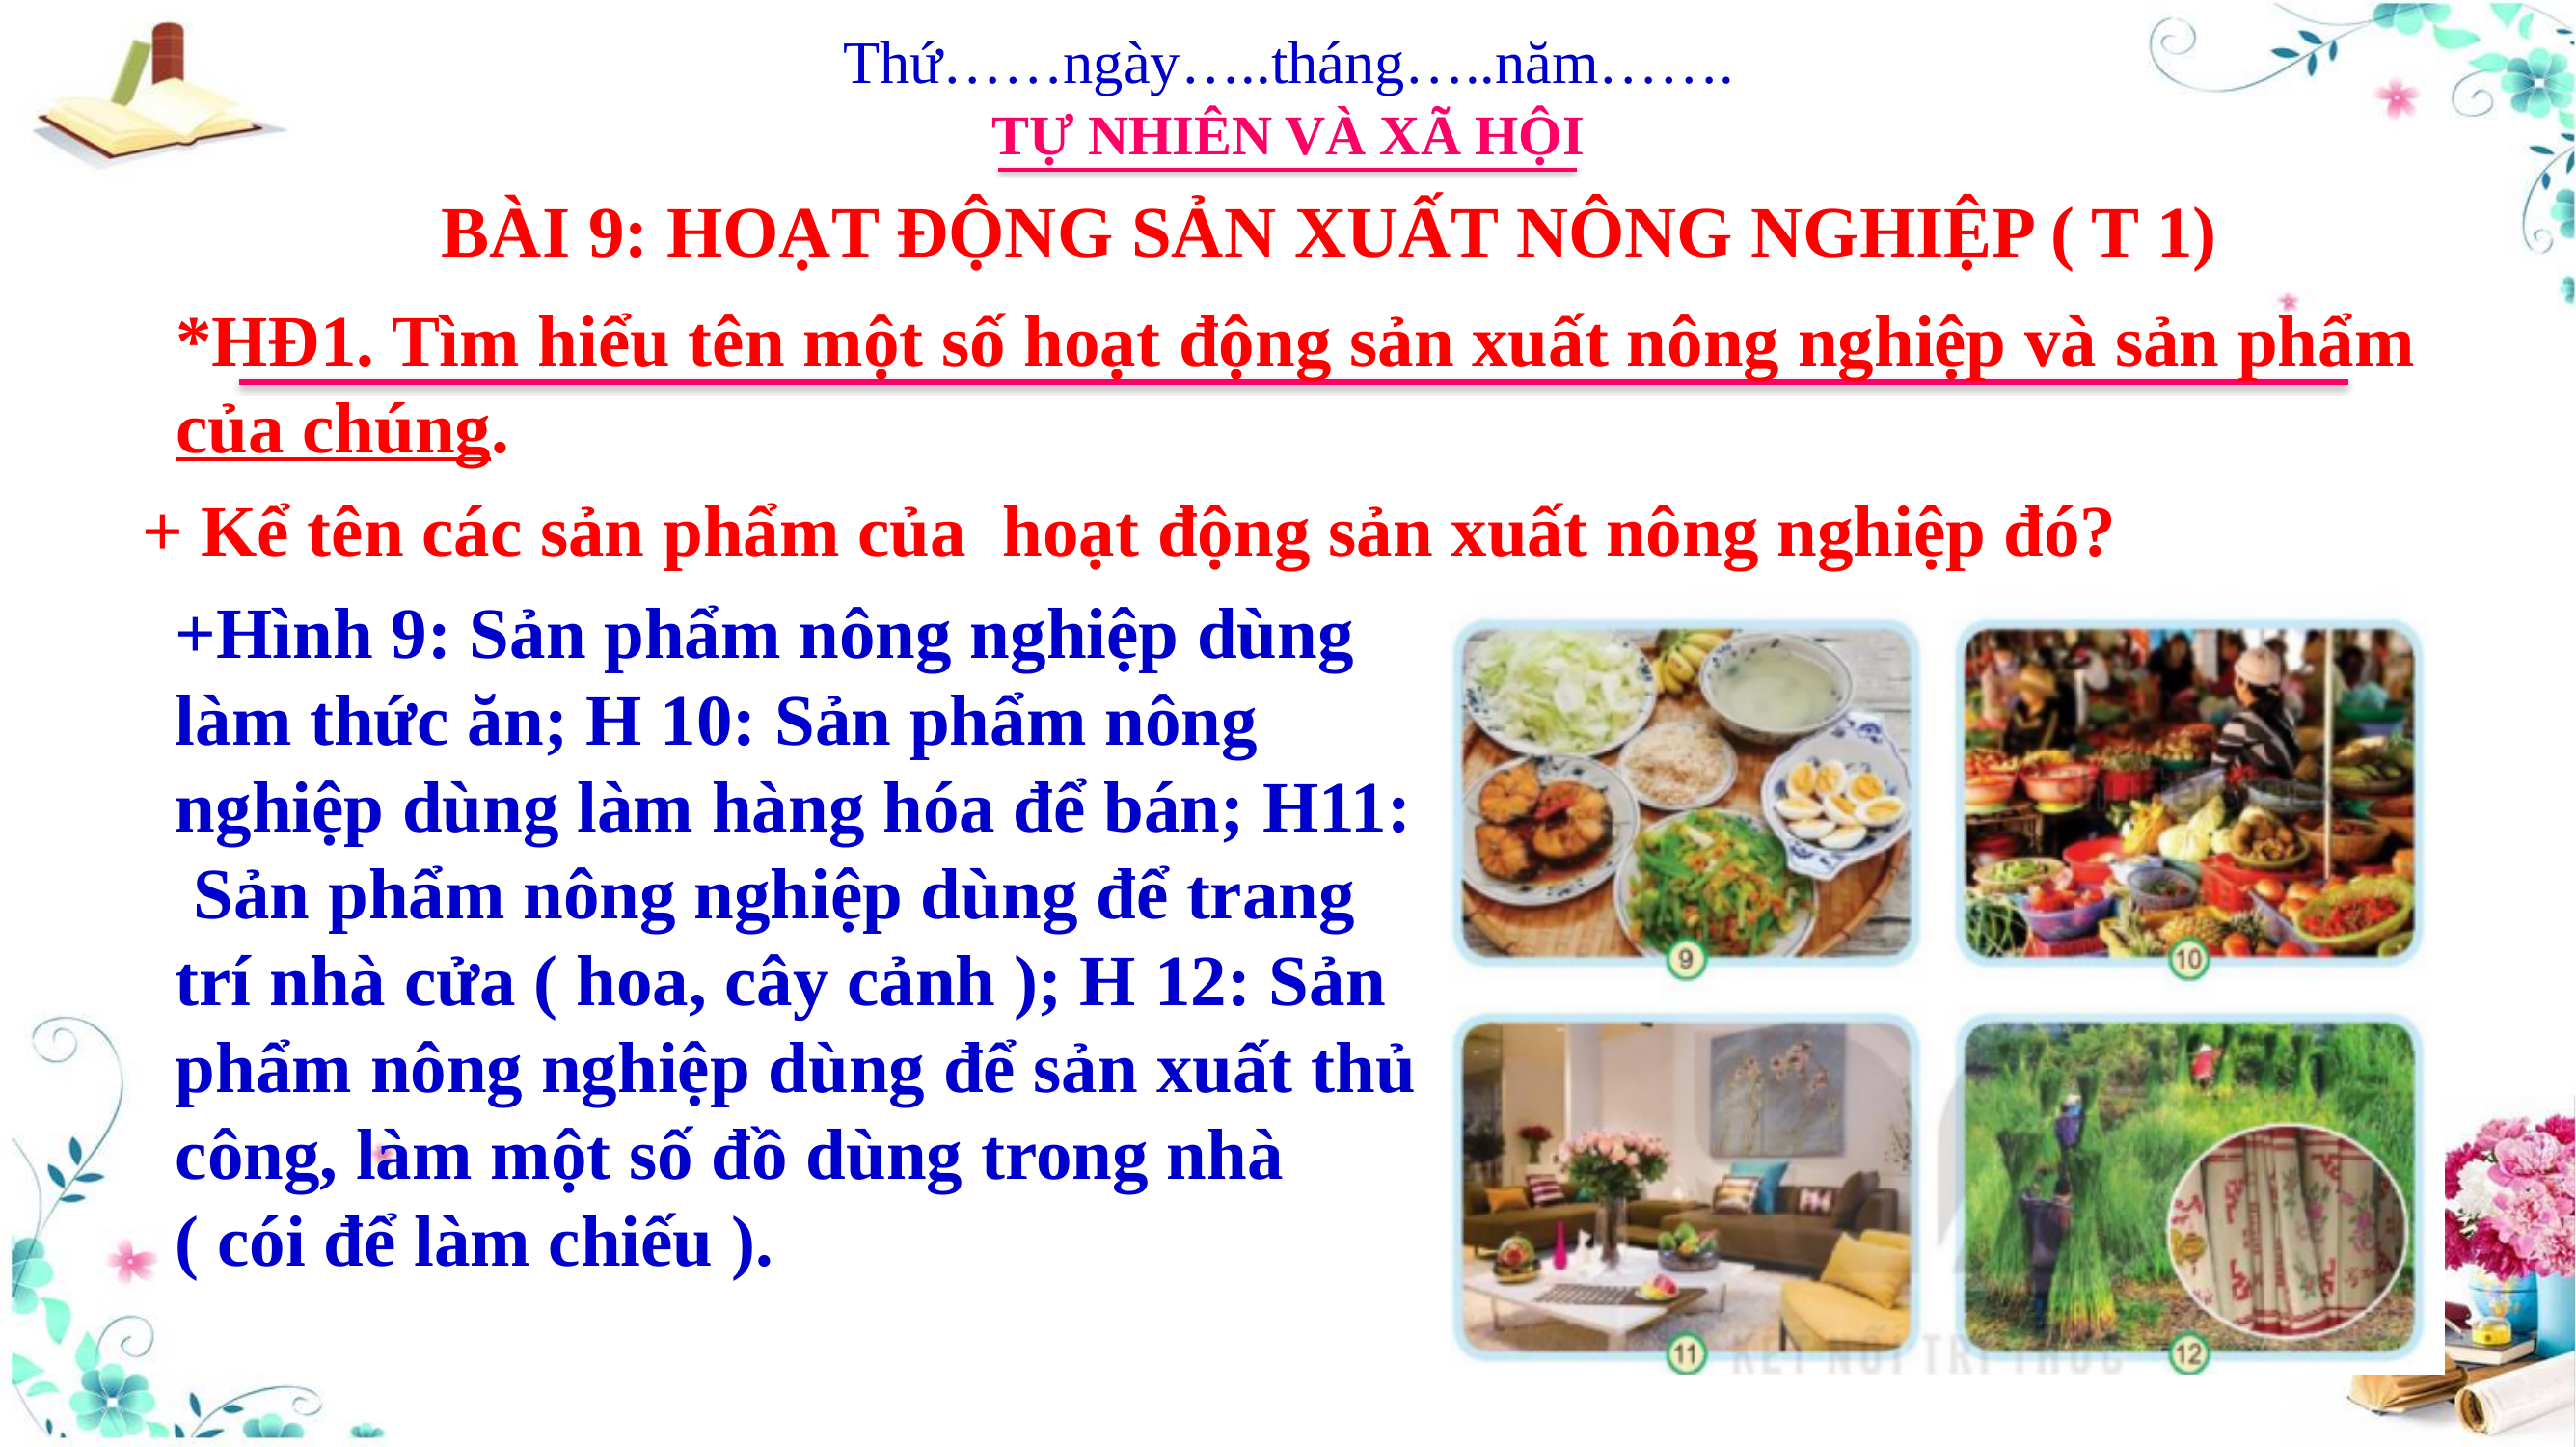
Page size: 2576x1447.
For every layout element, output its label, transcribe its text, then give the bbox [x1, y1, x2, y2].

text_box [118, 282, 2409, 390]
text_box + Kể tên các sản phẩm của hoạt động sản xuất nông nghiệp đó? [127, 477, 2180, 579]
picture [0, 0, 2576, 1447]
text_box +Hình 9: Sản phẩm nông nghiệp dùng làm thức ăn; H 10: Sản phẩm nông nghiệp dùng làm hàng hóa để bán; H11: Sản phẩm nông nghiệp dùng để trang trí nhà cửa ( hoa, cây cảnh ); H 12: Sản phẩm nông nghiệp dùng để sản xuất thủ công, làm một số đồ dùng trong nhà ( cói để làm chiếu ). [161, 579, 1439, 1289]
text_box *HĐ1. Tìm hiểu tên một số hoạt động sản xuất nông nghiệp và sản phẩm của chúng. [161, 287, 2457, 476]
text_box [824, 15, 1755, 175]
text_box BÀI 9: HOẠT ĐỘNG SẢN XUẤT NÔNG NGHIỆP ( T 1) [286, 173, 2373, 279]
